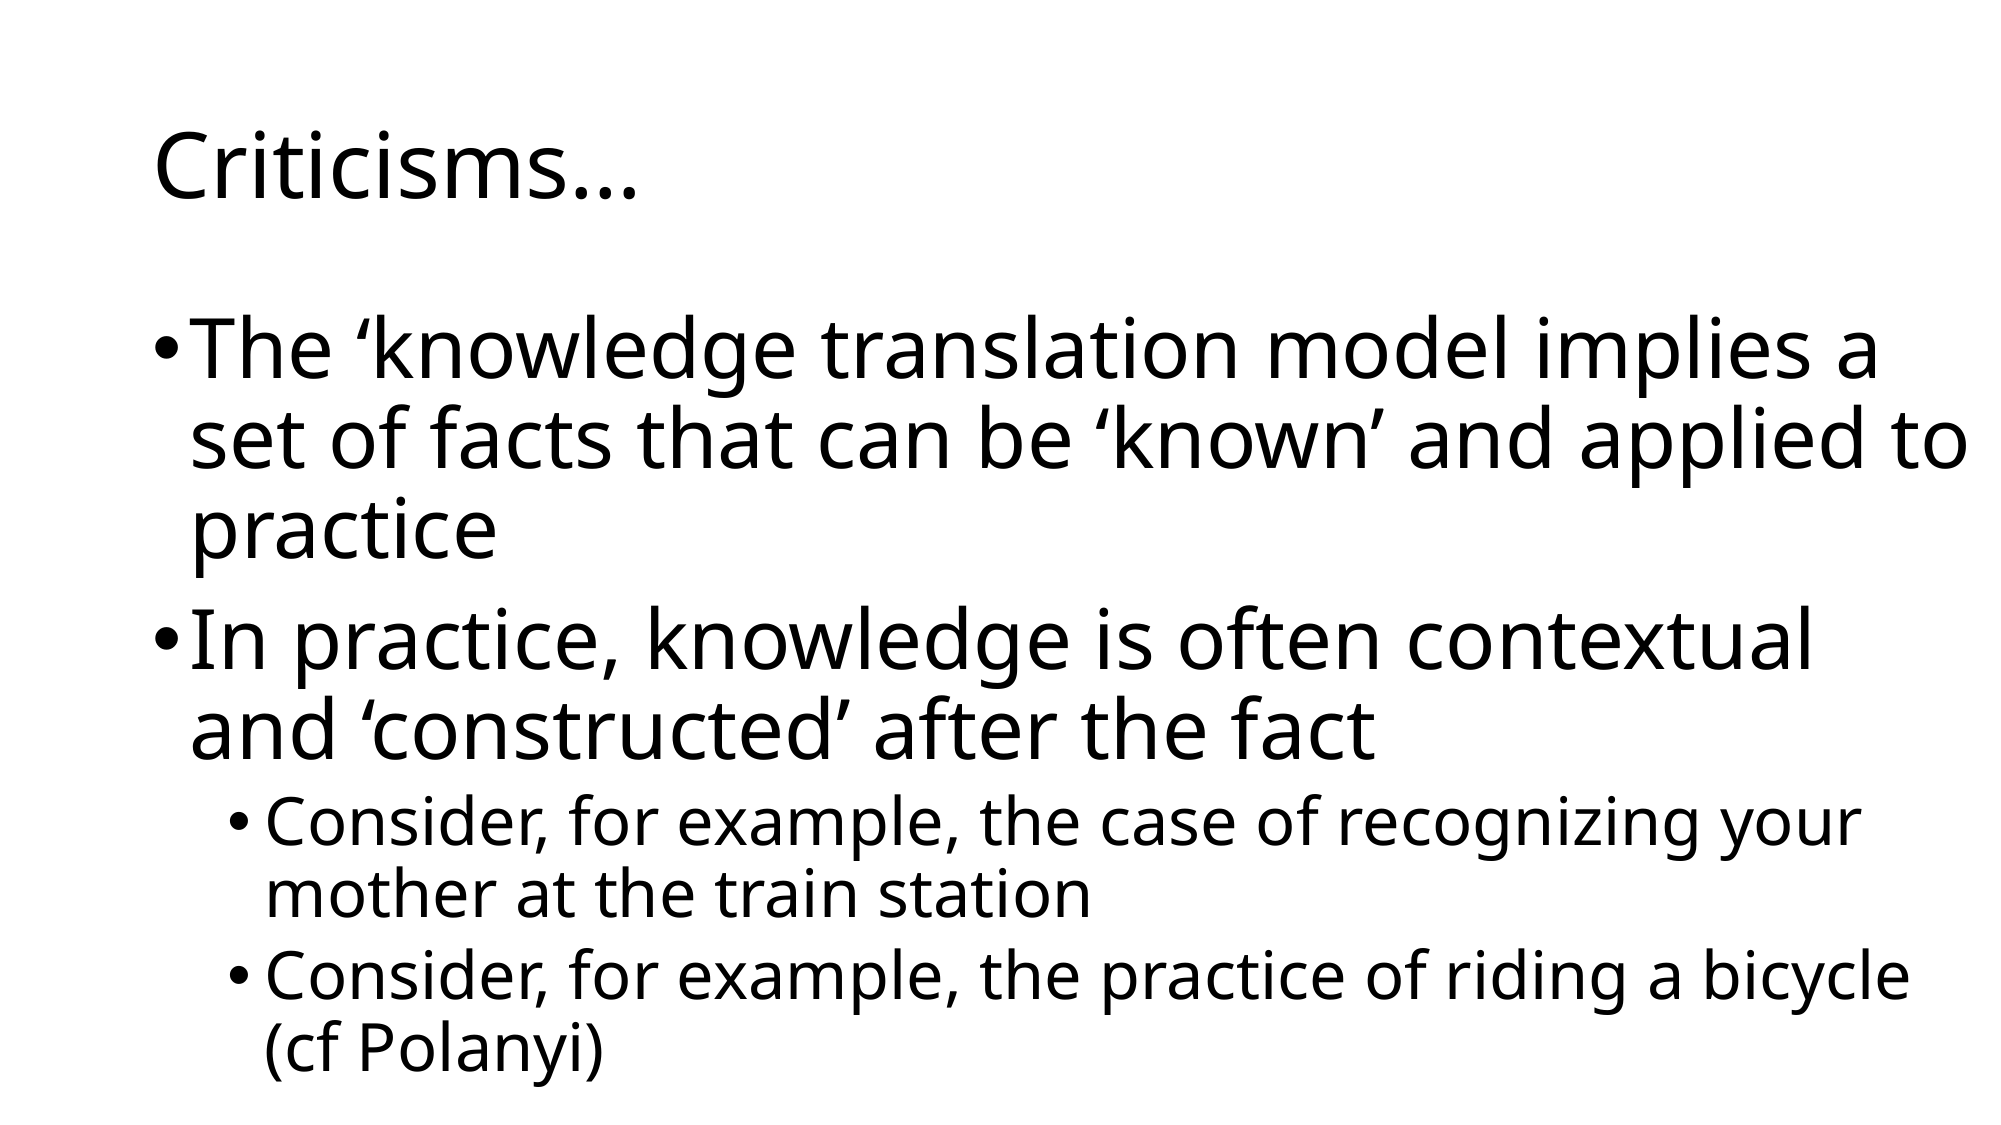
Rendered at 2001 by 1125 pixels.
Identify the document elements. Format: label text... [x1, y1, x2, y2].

list The ‘knowledge translation model implies a set of facts that can be ‘known’ and applied to practice In practice, knowledge is often contextual and ‘constructed’ after the fact Consider, for example, the case of recognizing your mother at the train station Consider, for example, the practice of riding a bicycle (cf Polanyi) [137, 299, 2000, 1014]
title Criticisms… [137, 59, 1863, 278]
